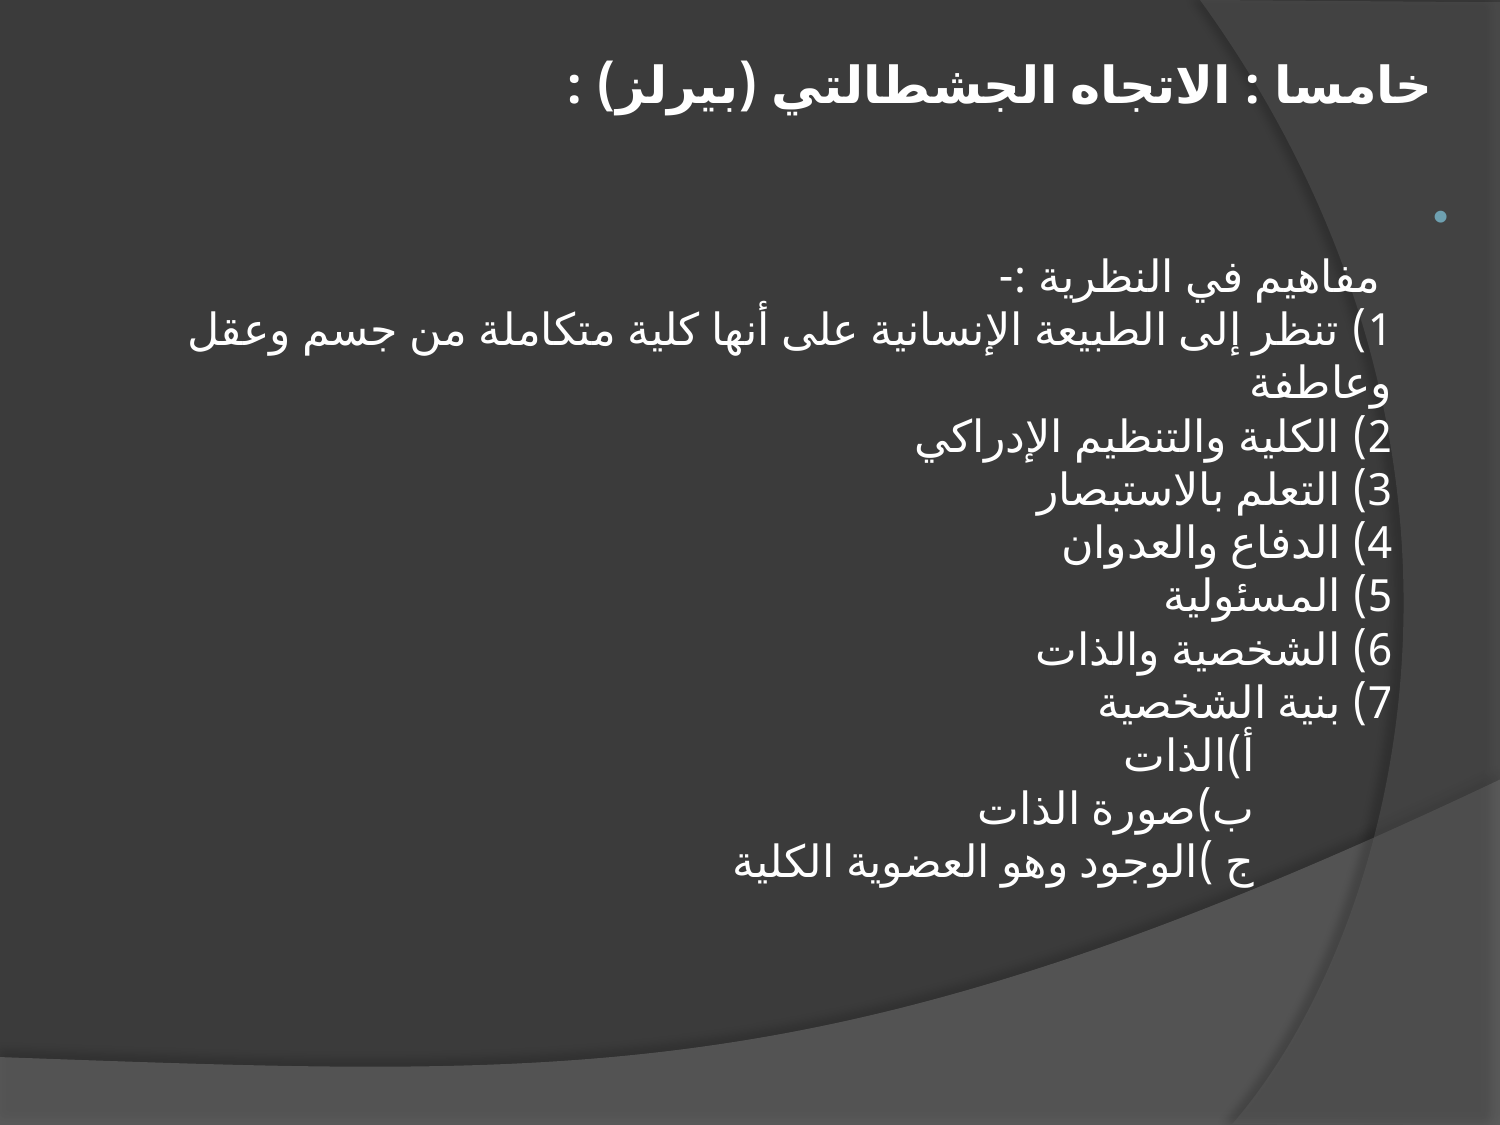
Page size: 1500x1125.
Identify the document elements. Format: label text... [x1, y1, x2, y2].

list مفاهيم في النظرية :- 1) تنظر إلى الطبيعة الإنسانية على أنها كلية متكاملة من جسم وعقل وعاطفة 2) الكلية والتنظيم الإدراكي 3) التعلم بالاستبصار 4) الدفاع والعدوان 5) المسئولية 6) الشخصية والذات 7) بنية الشخصية أ)الذات ب)صورة الذات ج )الوجود وهو العضوية الكلية [75, 187, 1465, 1005]
title خامسا : الاتجاه الجشطالتي (بيرلز) : [75, 45, 1442, 187]
